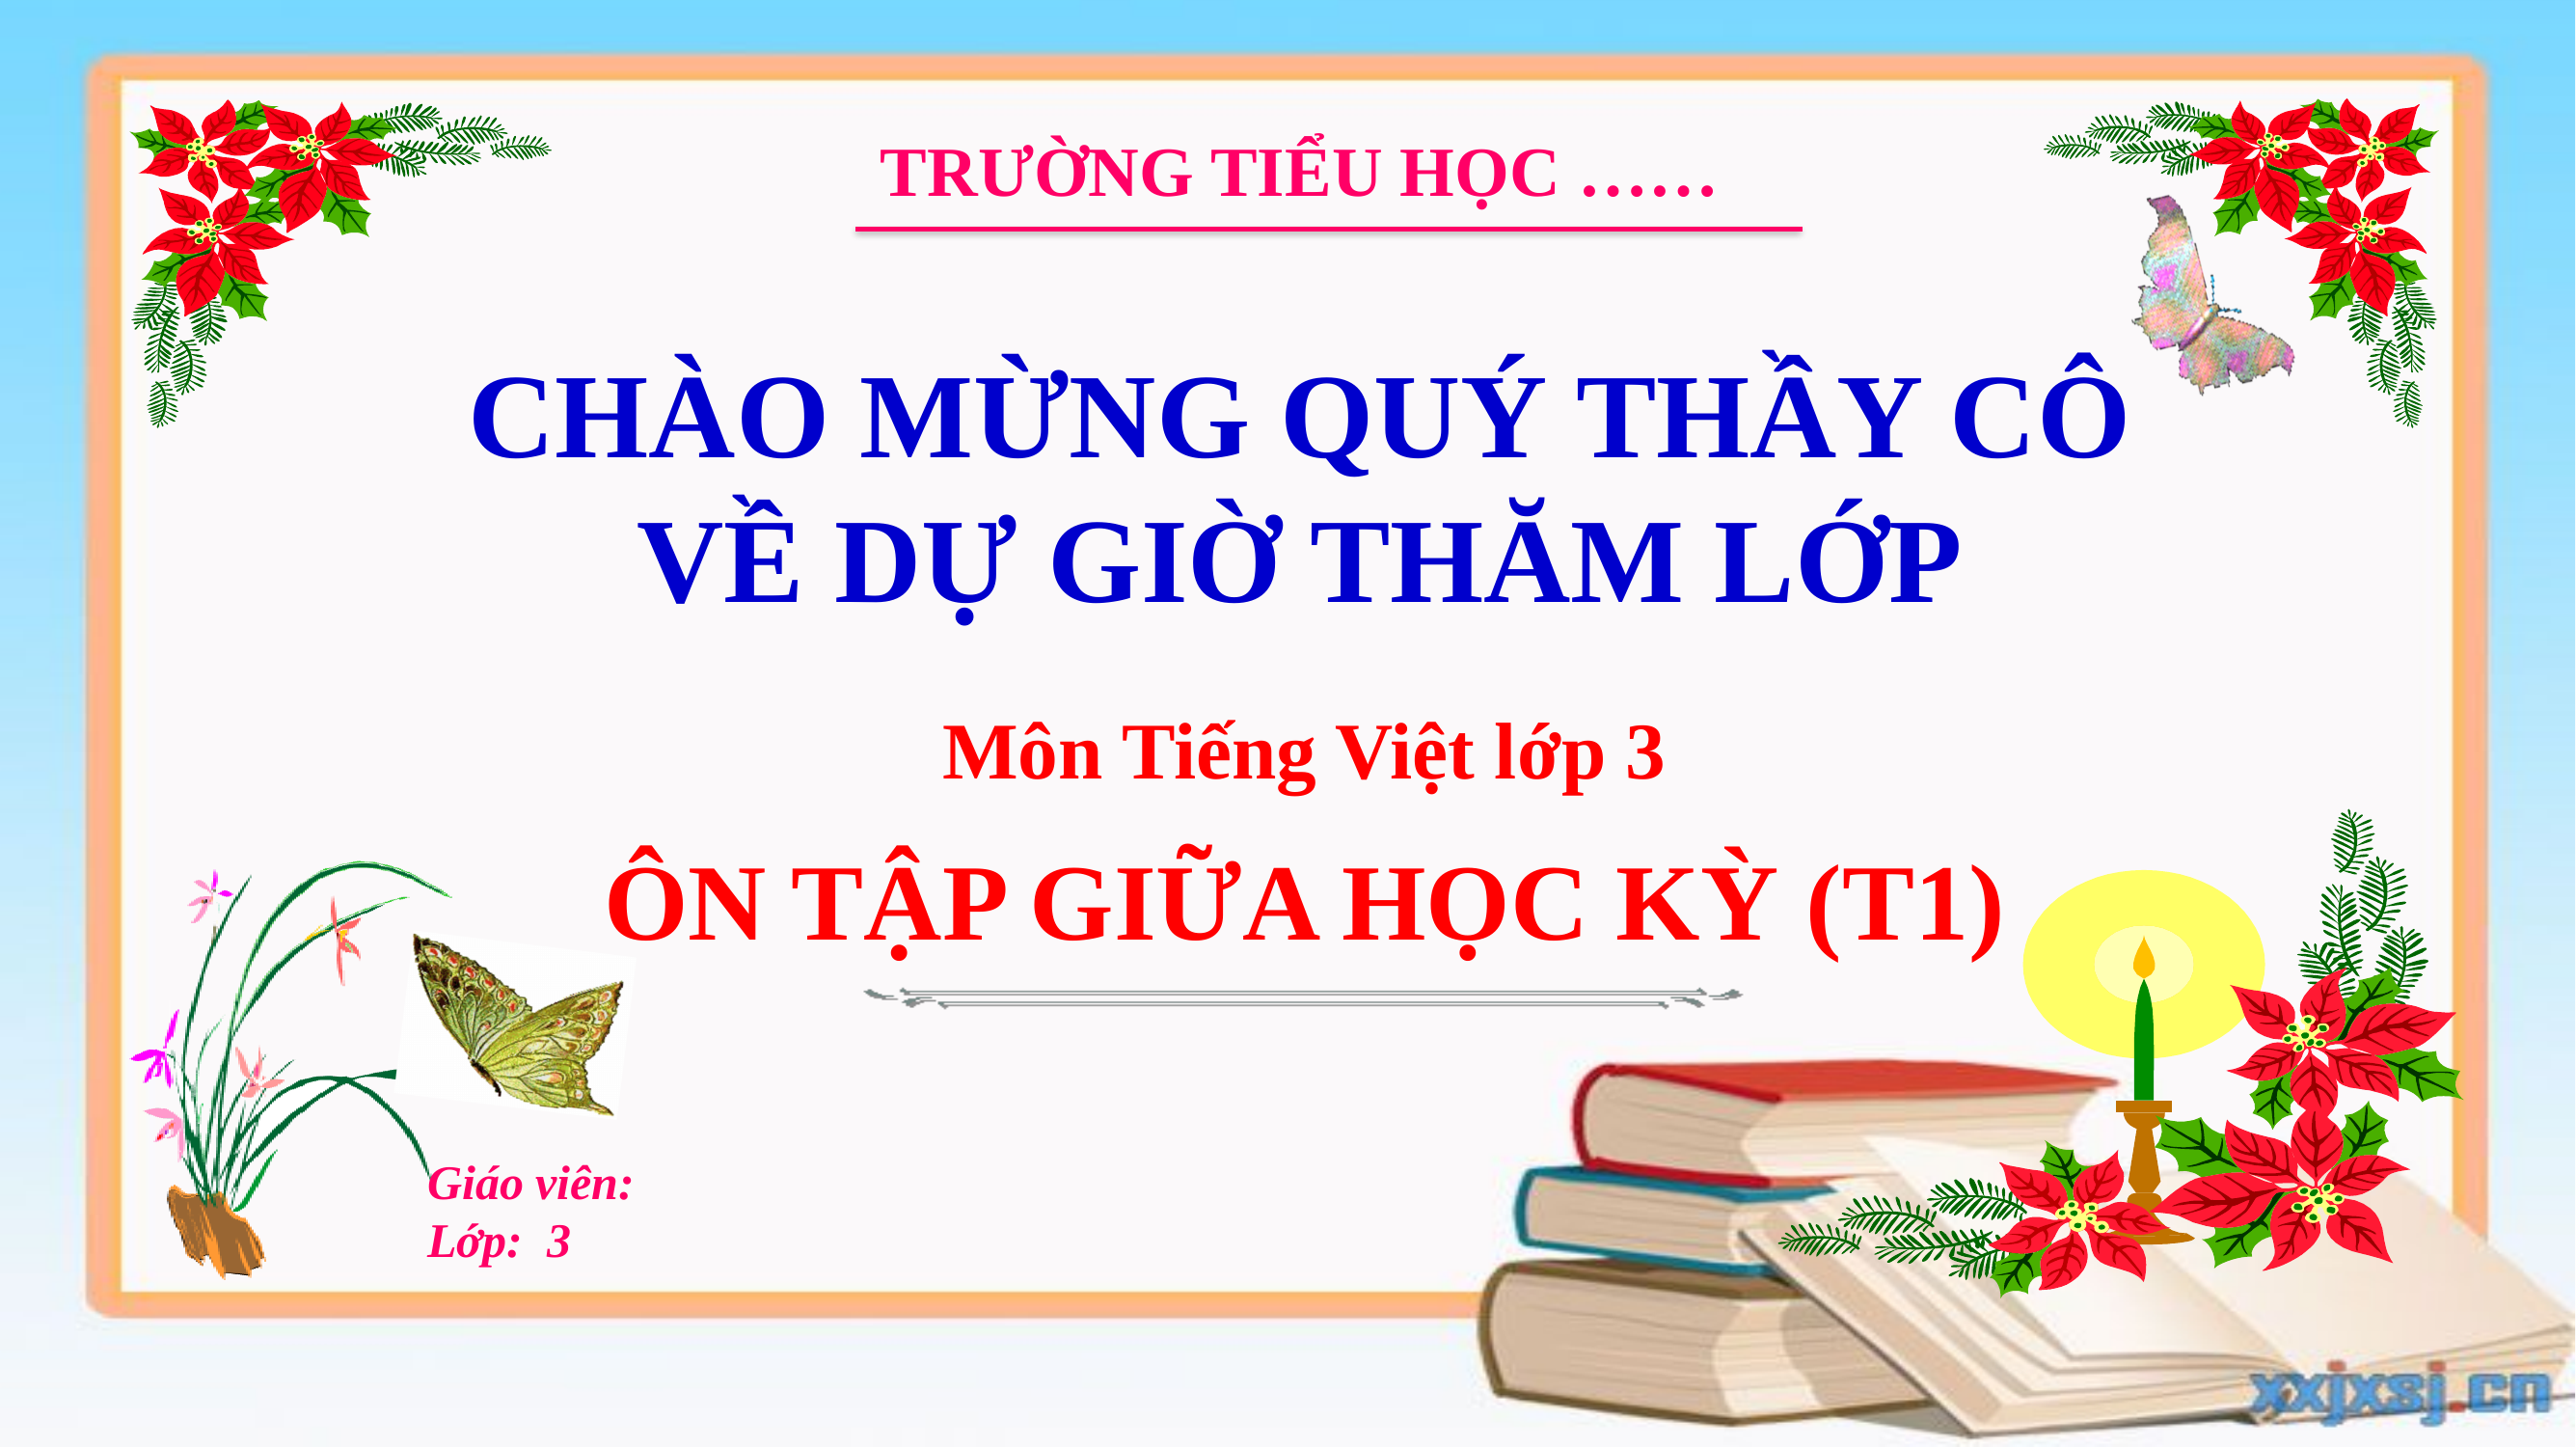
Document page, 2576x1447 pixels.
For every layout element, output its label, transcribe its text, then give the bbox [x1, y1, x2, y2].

text_box Giáo viên: Lớp: 3 [456, 1139, 1350, 1278]
text_box TRƯỜNG TIỂU HỌC …… [510, 114, 2071, 222]
text_box CHÀO MỪNG QUÝ THẦY CÔ VỀ DỰ GIỜ THĂM LỚP [392, 325, 2208, 639]
text_box Môn Tiếng Việt lớp 3 ÔN TẬP GIỮA HỌC KỲ (T1) [440, 687, 2170, 973]
picture [0, 0, 2576, 1447]
